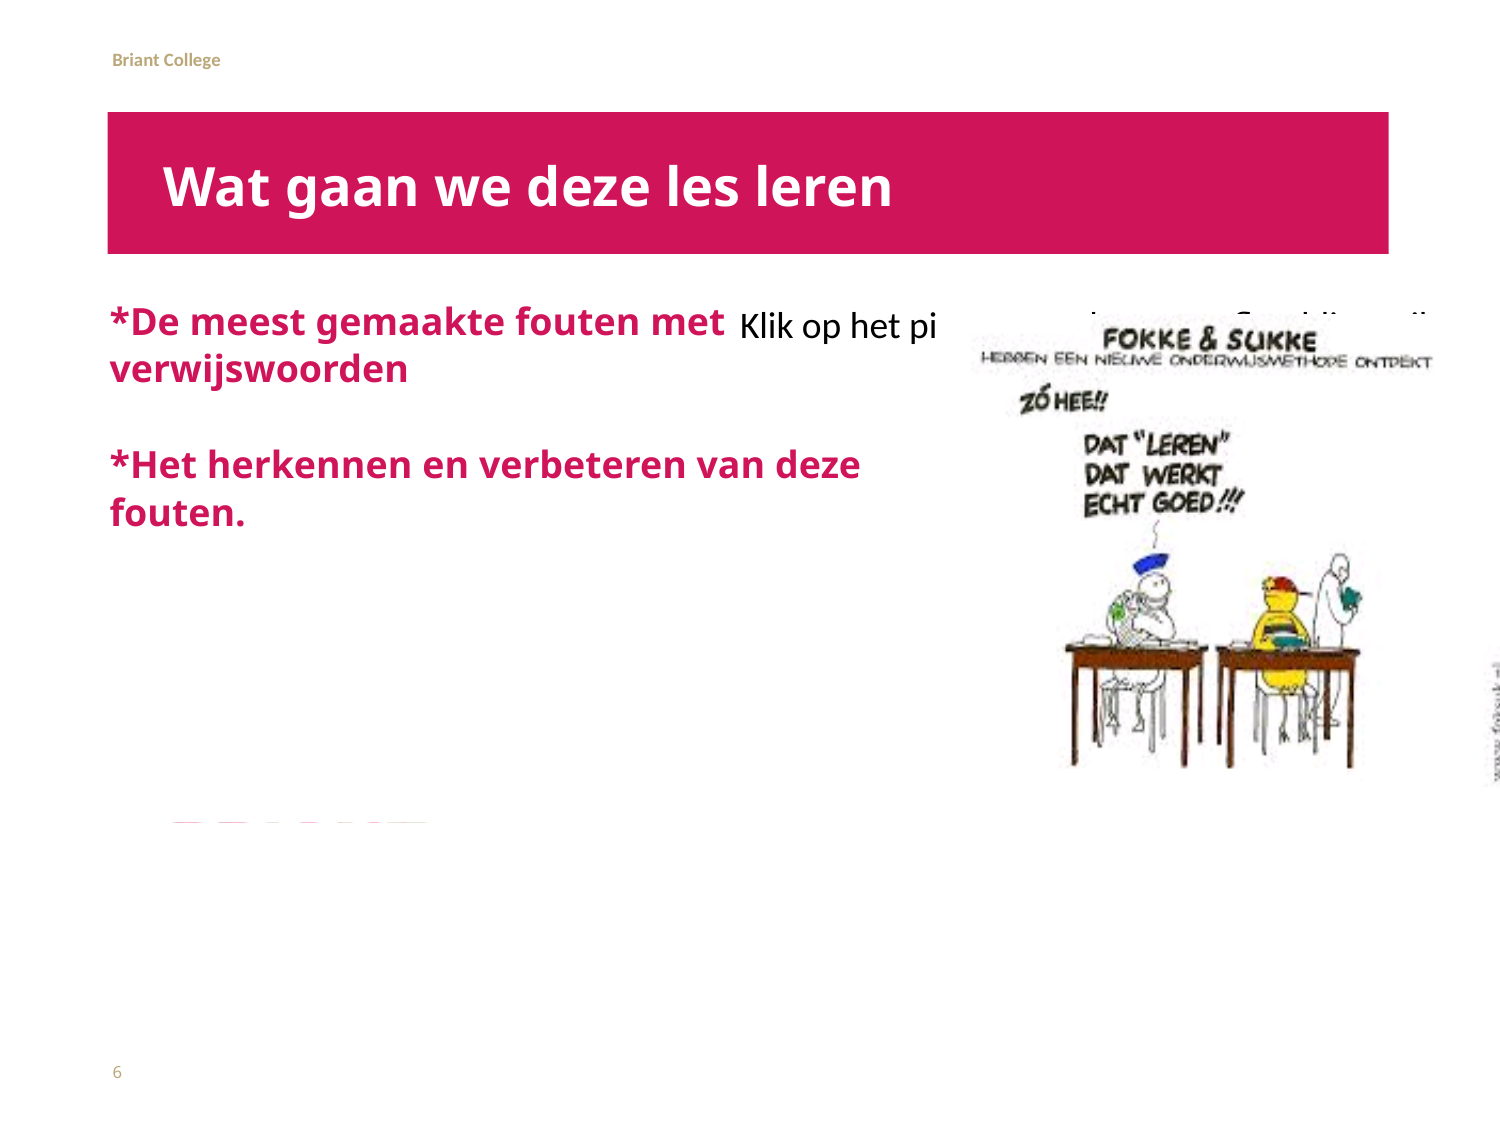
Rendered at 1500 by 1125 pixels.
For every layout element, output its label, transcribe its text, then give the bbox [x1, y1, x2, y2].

slide_number 6 [112, 1058, 160, 1088]
picture [938, 290, 1500, 1012]
title Wat gaan we deze les leren [107, 112, 1389, 254]
list *De meest gemaakte fouten met verwijswoorden *Het herkennen en verbeteren van deze fouten. [94, 287, 939, 1009]
